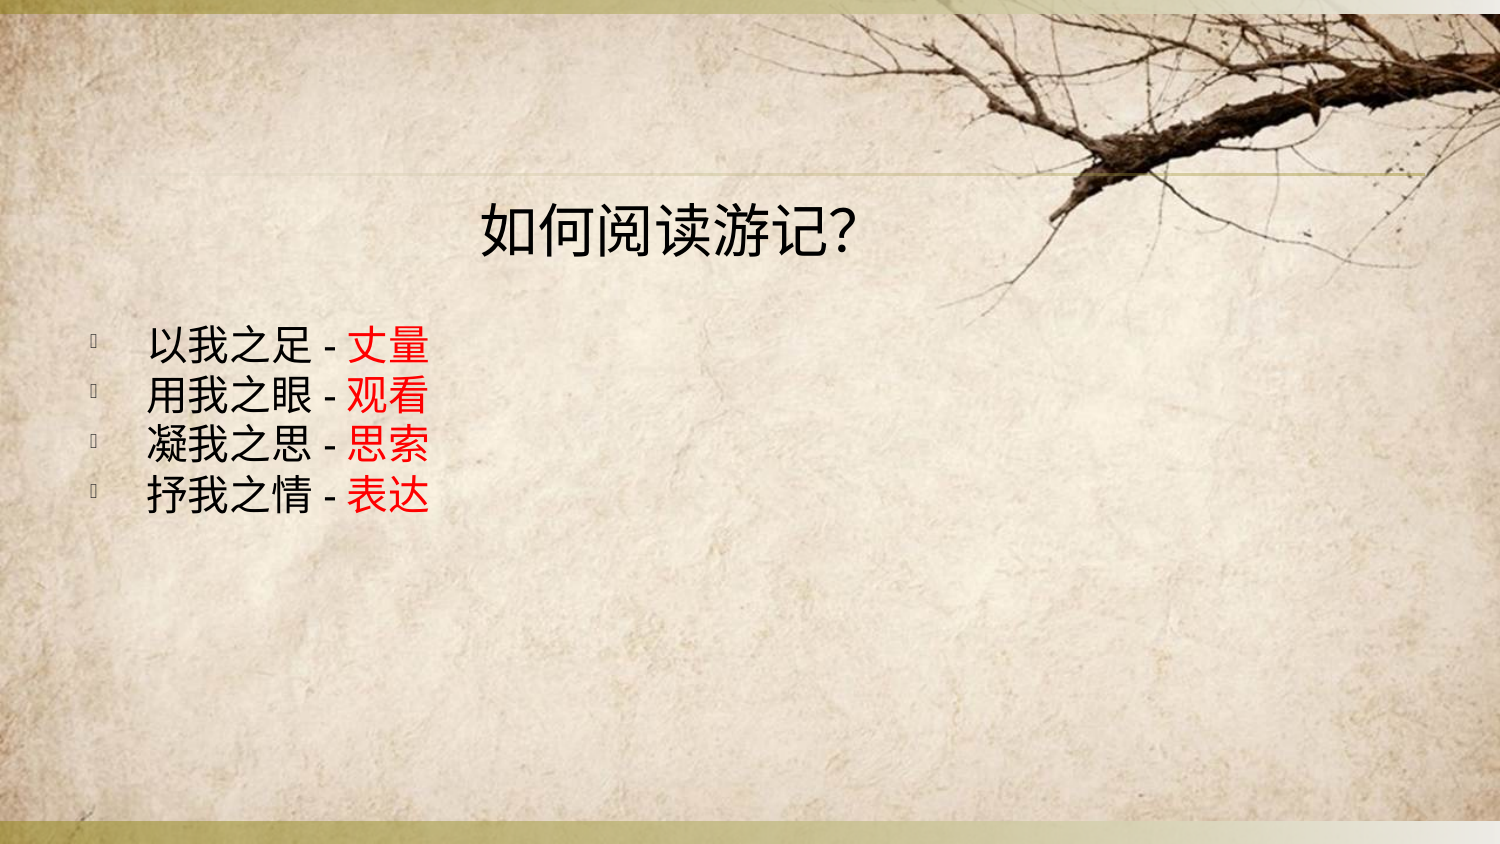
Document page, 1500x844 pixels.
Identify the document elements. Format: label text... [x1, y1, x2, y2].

list 以我之足-丈量 用我之眼-观看 凝我之思-思索 抒我之情-表达 [74, 310, 1426, 801]
title 如何阅读游记？ [8, 158, 1359, 300]
picture [0, 14, 1500, 821]
